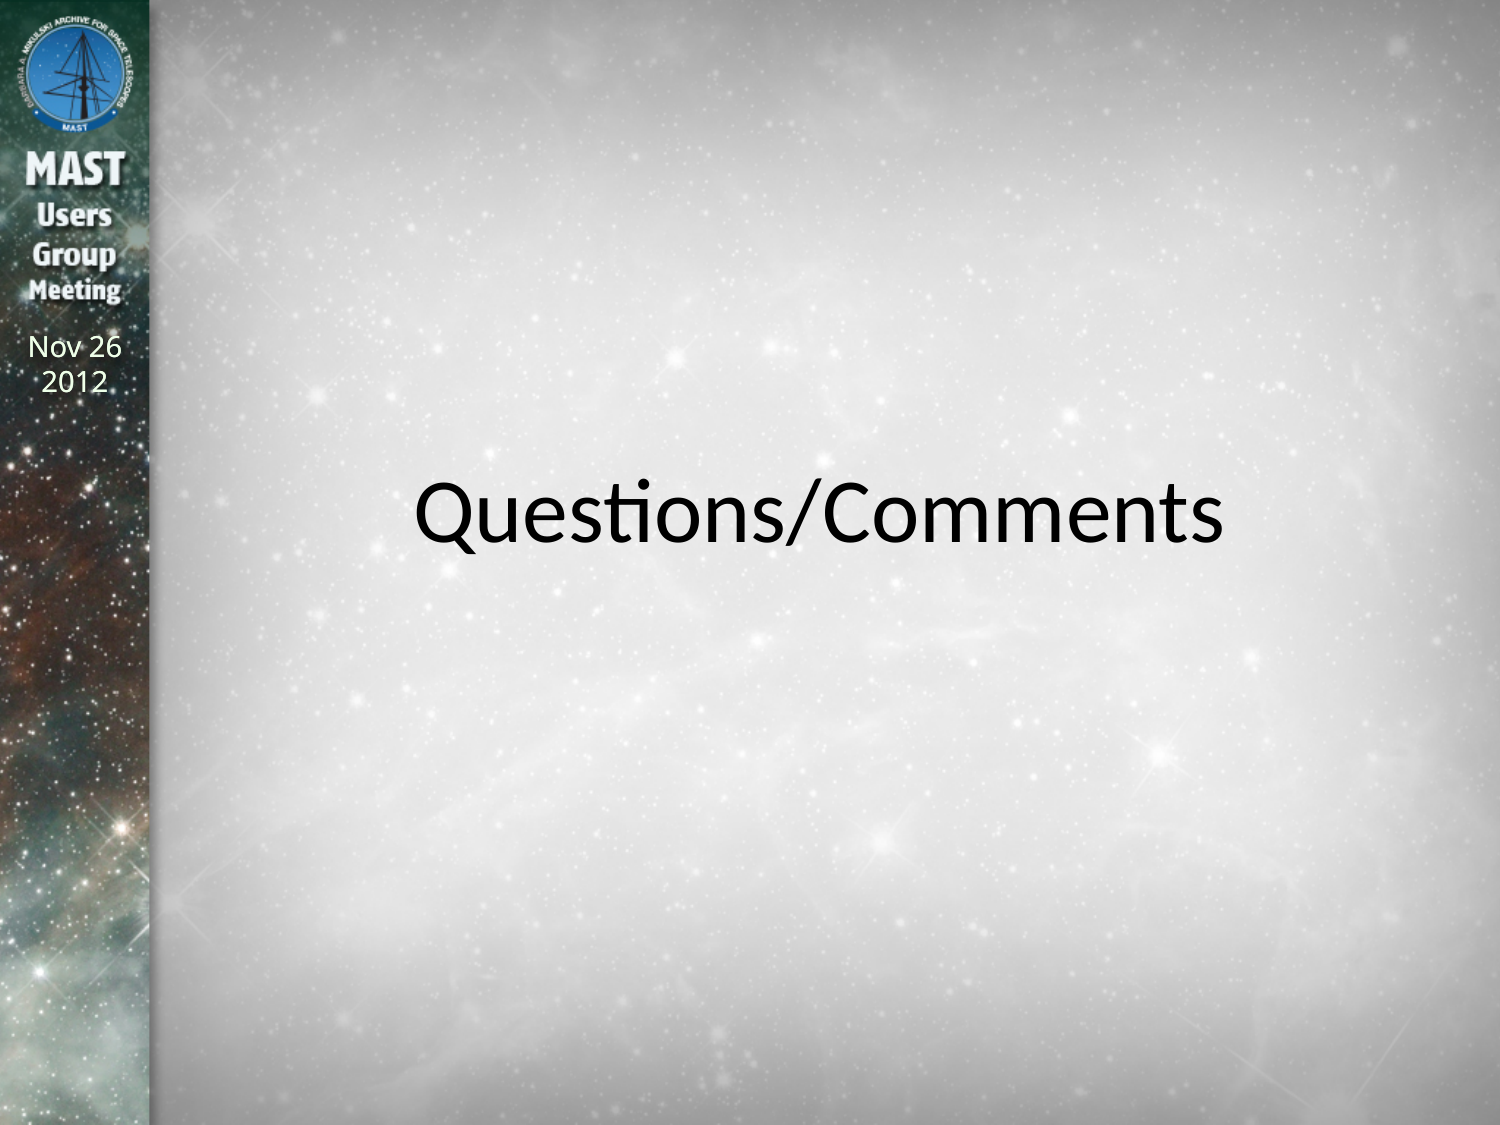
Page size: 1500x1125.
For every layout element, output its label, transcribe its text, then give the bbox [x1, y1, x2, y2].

picture [0, 0, 1500, 1125]
title Questions/Comments [212, 385, 1428, 627]
